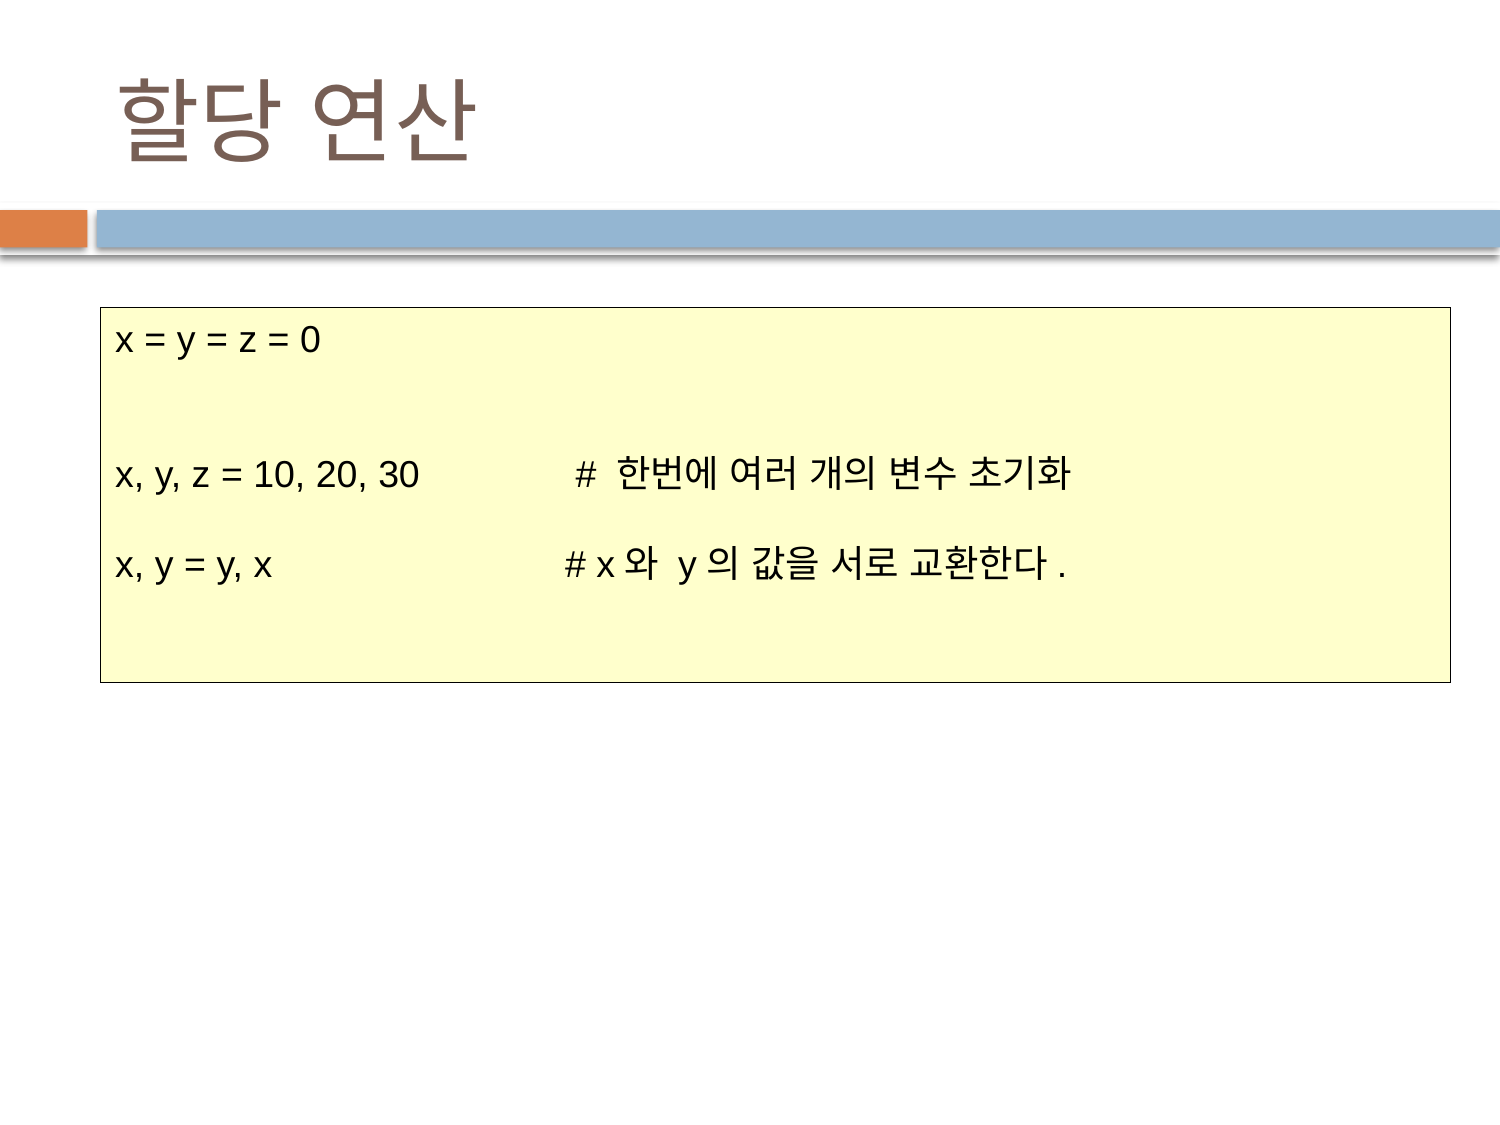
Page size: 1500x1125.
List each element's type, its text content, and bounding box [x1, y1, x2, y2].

title 할당 연산 [100, 37, 1438, 200]
text_box x = y = z = 0 x, y, z = 10, 20, 30 # 한번에 여러 개의 변수 초기화 x, y = y, x # x와 y의 값을 서로 교환한다. [100, 307, 1451, 683]
